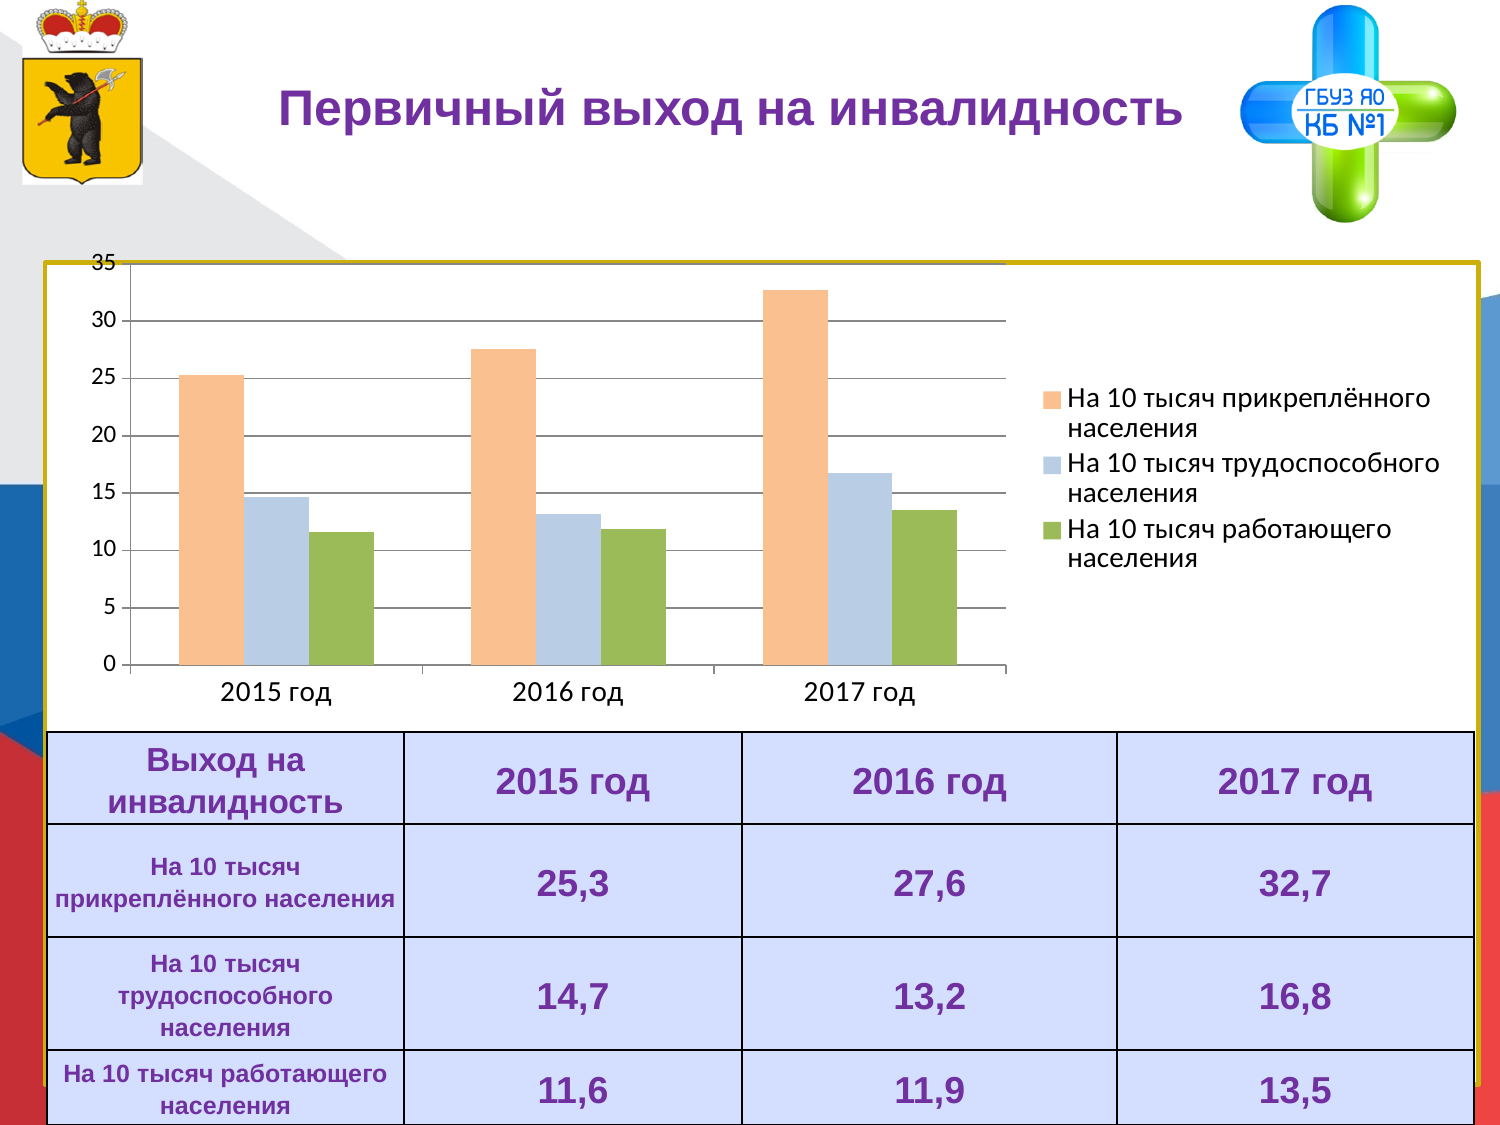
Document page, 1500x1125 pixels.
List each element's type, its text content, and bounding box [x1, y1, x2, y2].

table_cell 11,9 [743, 1051, 1116, 1124]
table_header 2016 год [743, 733, 1116, 823]
table_header Выход на инвалидность [48, 733, 403, 823]
chart [62, 241, 1464, 720]
table_cell 32,7 [1118, 825, 1473, 936]
table_header 2017 год [1118, 733, 1473, 823]
text_box Первичный выход на инвалидность [156, 67, 1232, 143]
table_cell 13,5 [1118, 1051, 1473, 1124]
table_cell 11,6 [405, 1051, 741, 1124]
table_cell На 10 тысяч прикреплённого населения [48, 825, 403, 936]
table_cell На 10 тысяч трудоспособного населения [48, 938, 403, 1049]
table_cell 25,3 [405, 825, 741, 936]
text_box [43, 260, 1481, 1087]
picture [0, 0, 1500, 1125]
table_cell 16,8 [1118, 938, 1473, 1049]
table_cell 13,2 [743, 938, 1116, 1049]
table_cell 14,7 [405, 938, 741, 1049]
table_cell 27,6 [743, 825, 1116, 936]
table_cell На 10 тысяч работающего населения [48, 1051, 403, 1124]
table_header 2015 год [405, 733, 741, 823]
